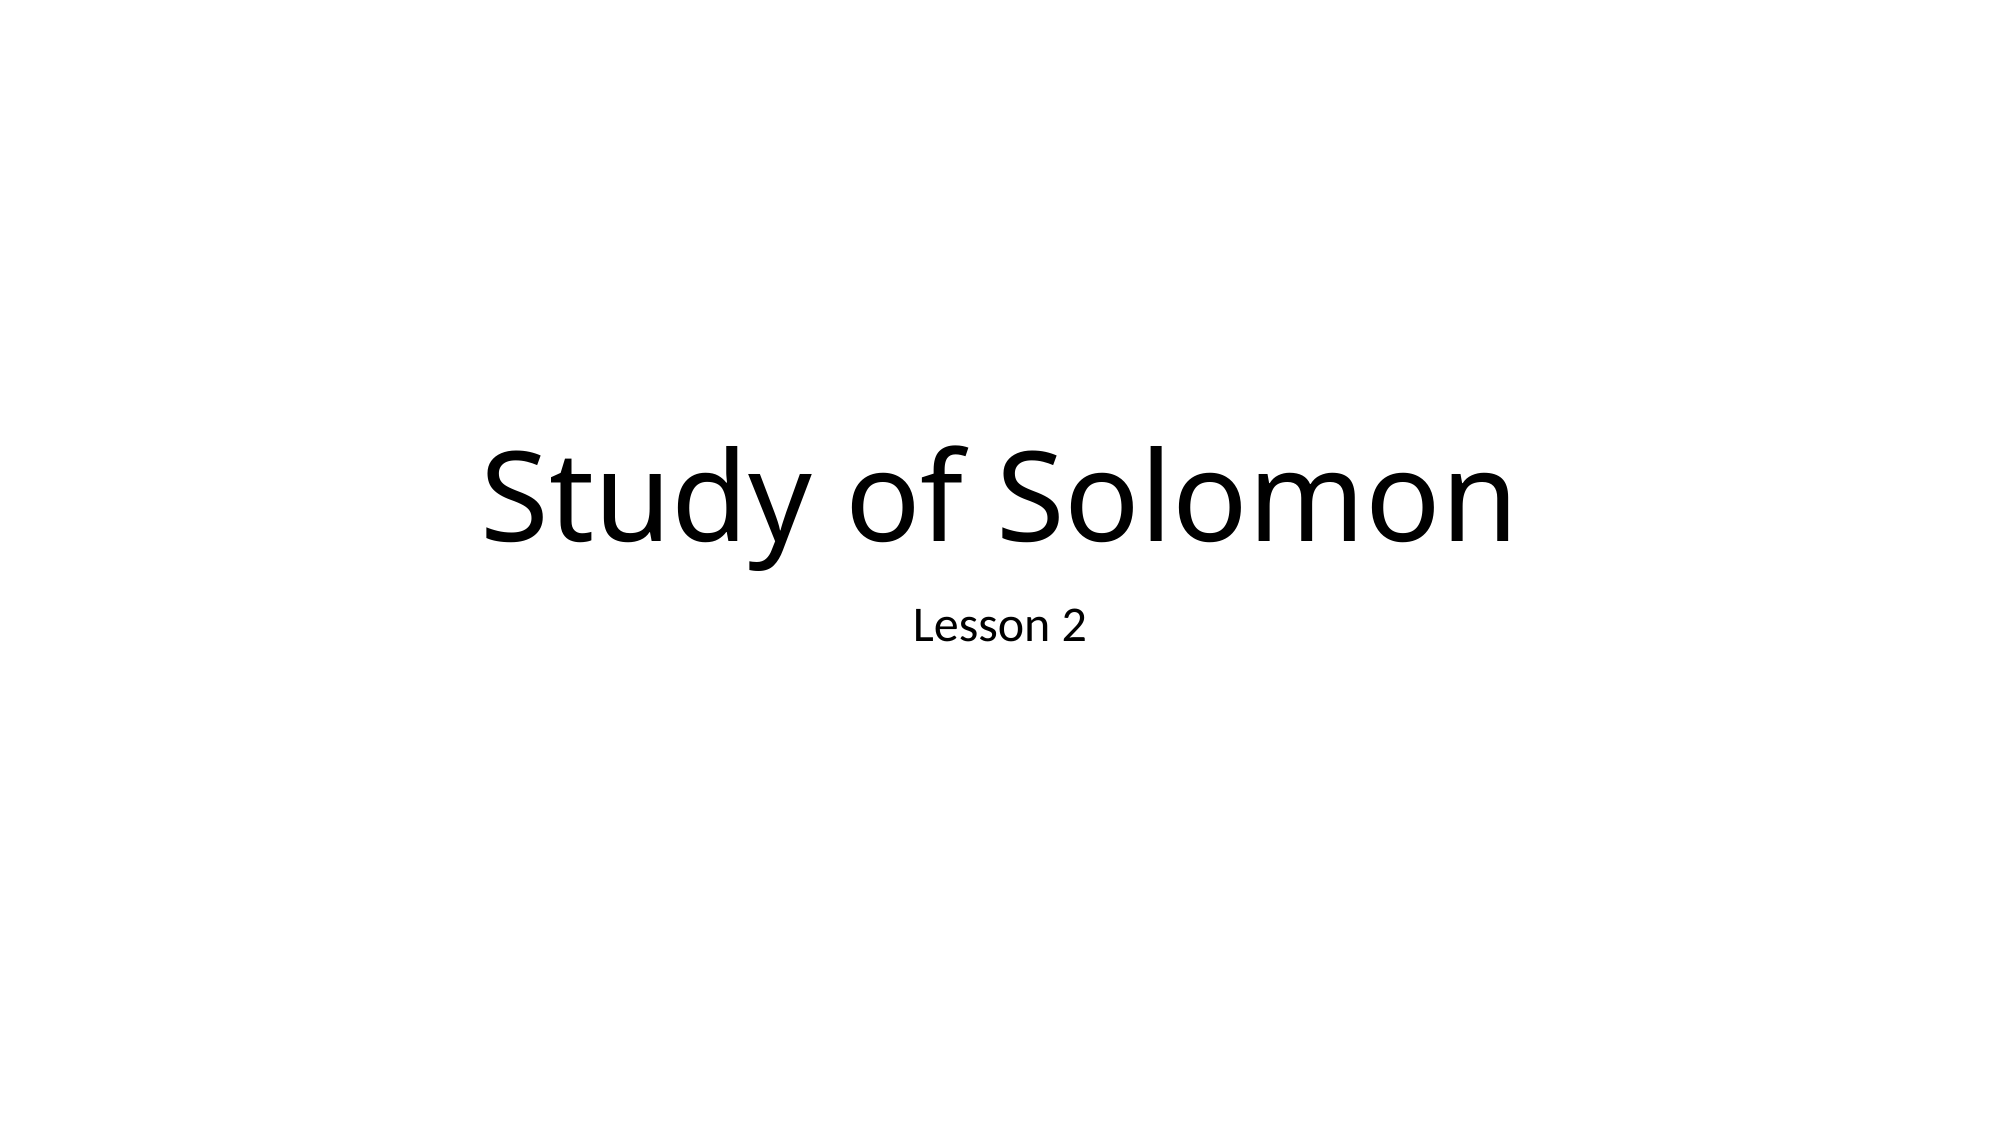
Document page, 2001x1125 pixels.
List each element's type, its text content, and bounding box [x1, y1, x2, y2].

subtitle Lesson 2 [249, 590, 1750, 863]
title Study of Solomon [249, 184, 1750, 576]
